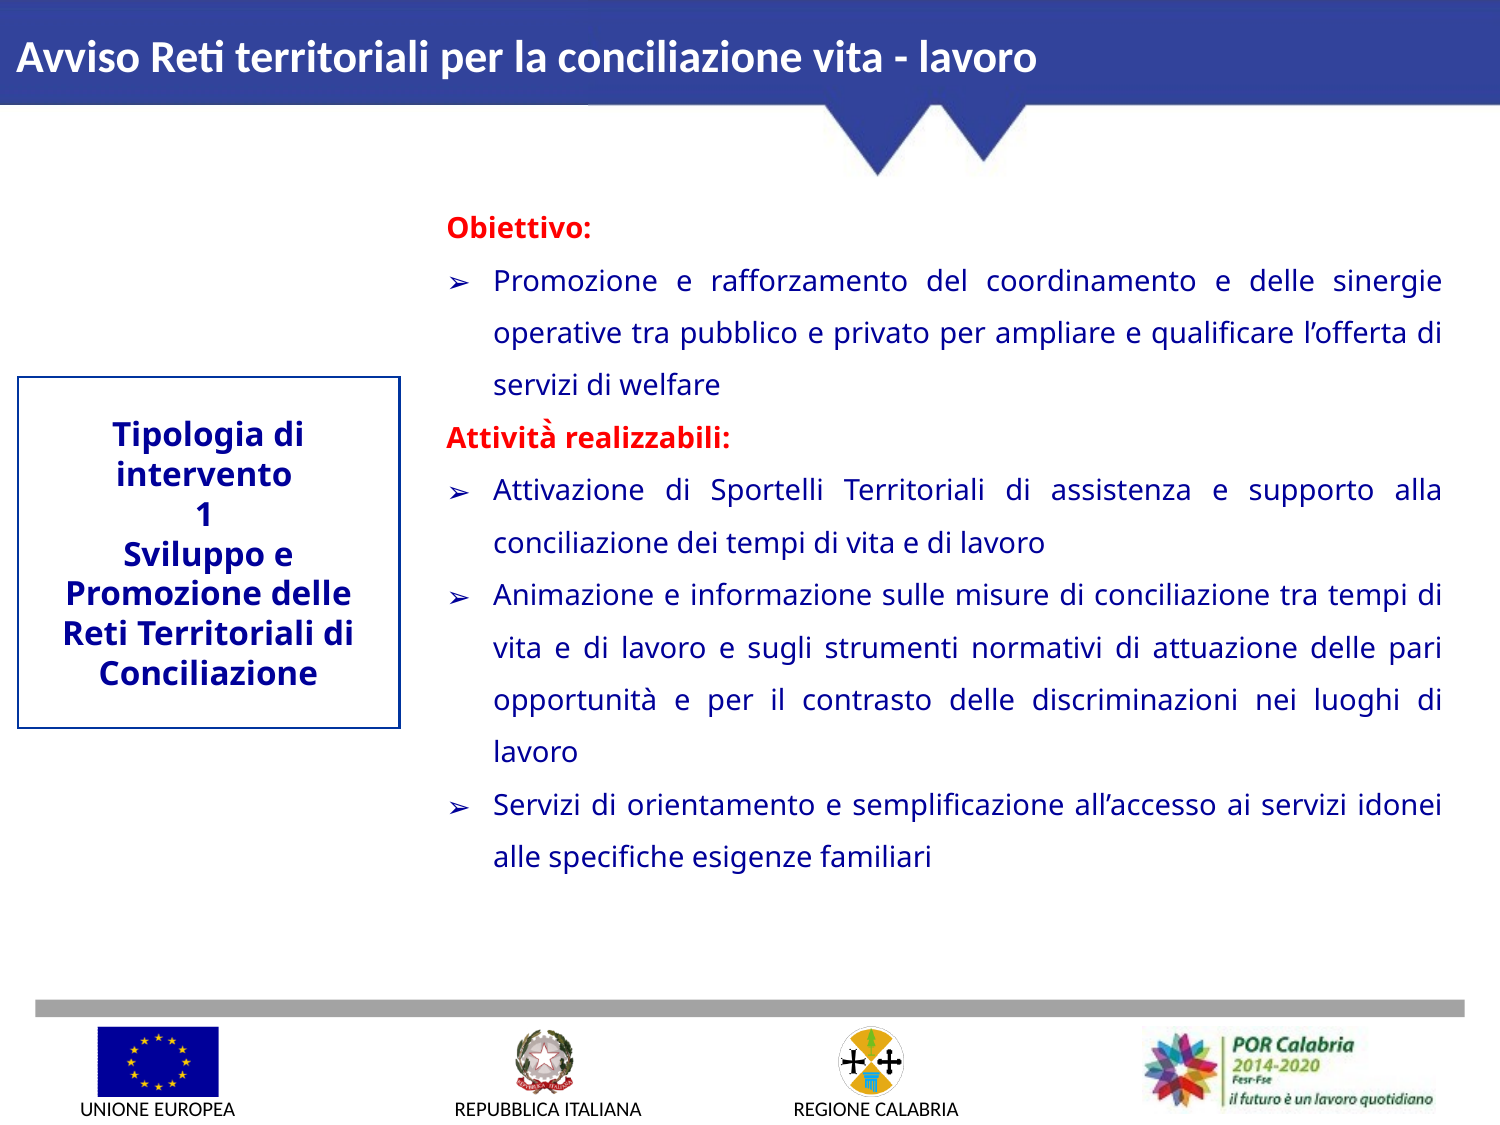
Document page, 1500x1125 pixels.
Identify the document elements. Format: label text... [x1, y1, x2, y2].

text_box Obiettivo: Promozione e rafforzamento del coordinamento e delle sinergie operative tra pubblico e privato per ampliare e qualificare l’offerta di servizi di welfare Attività̀ realizzabili: Attivazione di Sportelli Territoriali di assistenza e supporto alla conciliazione dei tempi di vita e di lavoro Animazione e informazione sulle misure di conciliazione tra tempi di vita e di lavoro e sugli strumenti normativi di attuazione delle pari opportunità e per il contrasto delle discriminazioni nei luoghi di lavoro Servizi di orientamento e semplificazione all’accesso ai servizi idonei alle specifiche esigenze familiari [430, 184, 1459, 988]
picture [838, 1026, 904, 1097]
picture [0, 0, 1500, 184]
picture [1142, 1026, 1436, 1114]
text_box Tipologia di intervento 1 Sviluppo e Promozione delle Reti Territoriali di Conciliazione [17, 377, 400, 728]
text_box Avviso Reti territoriali per la conciliazione vita - lavoro [1, 19, 1500, 90]
picture [97, 1026, 219, 1097]
picture [513, 1026, 577, 1097]
